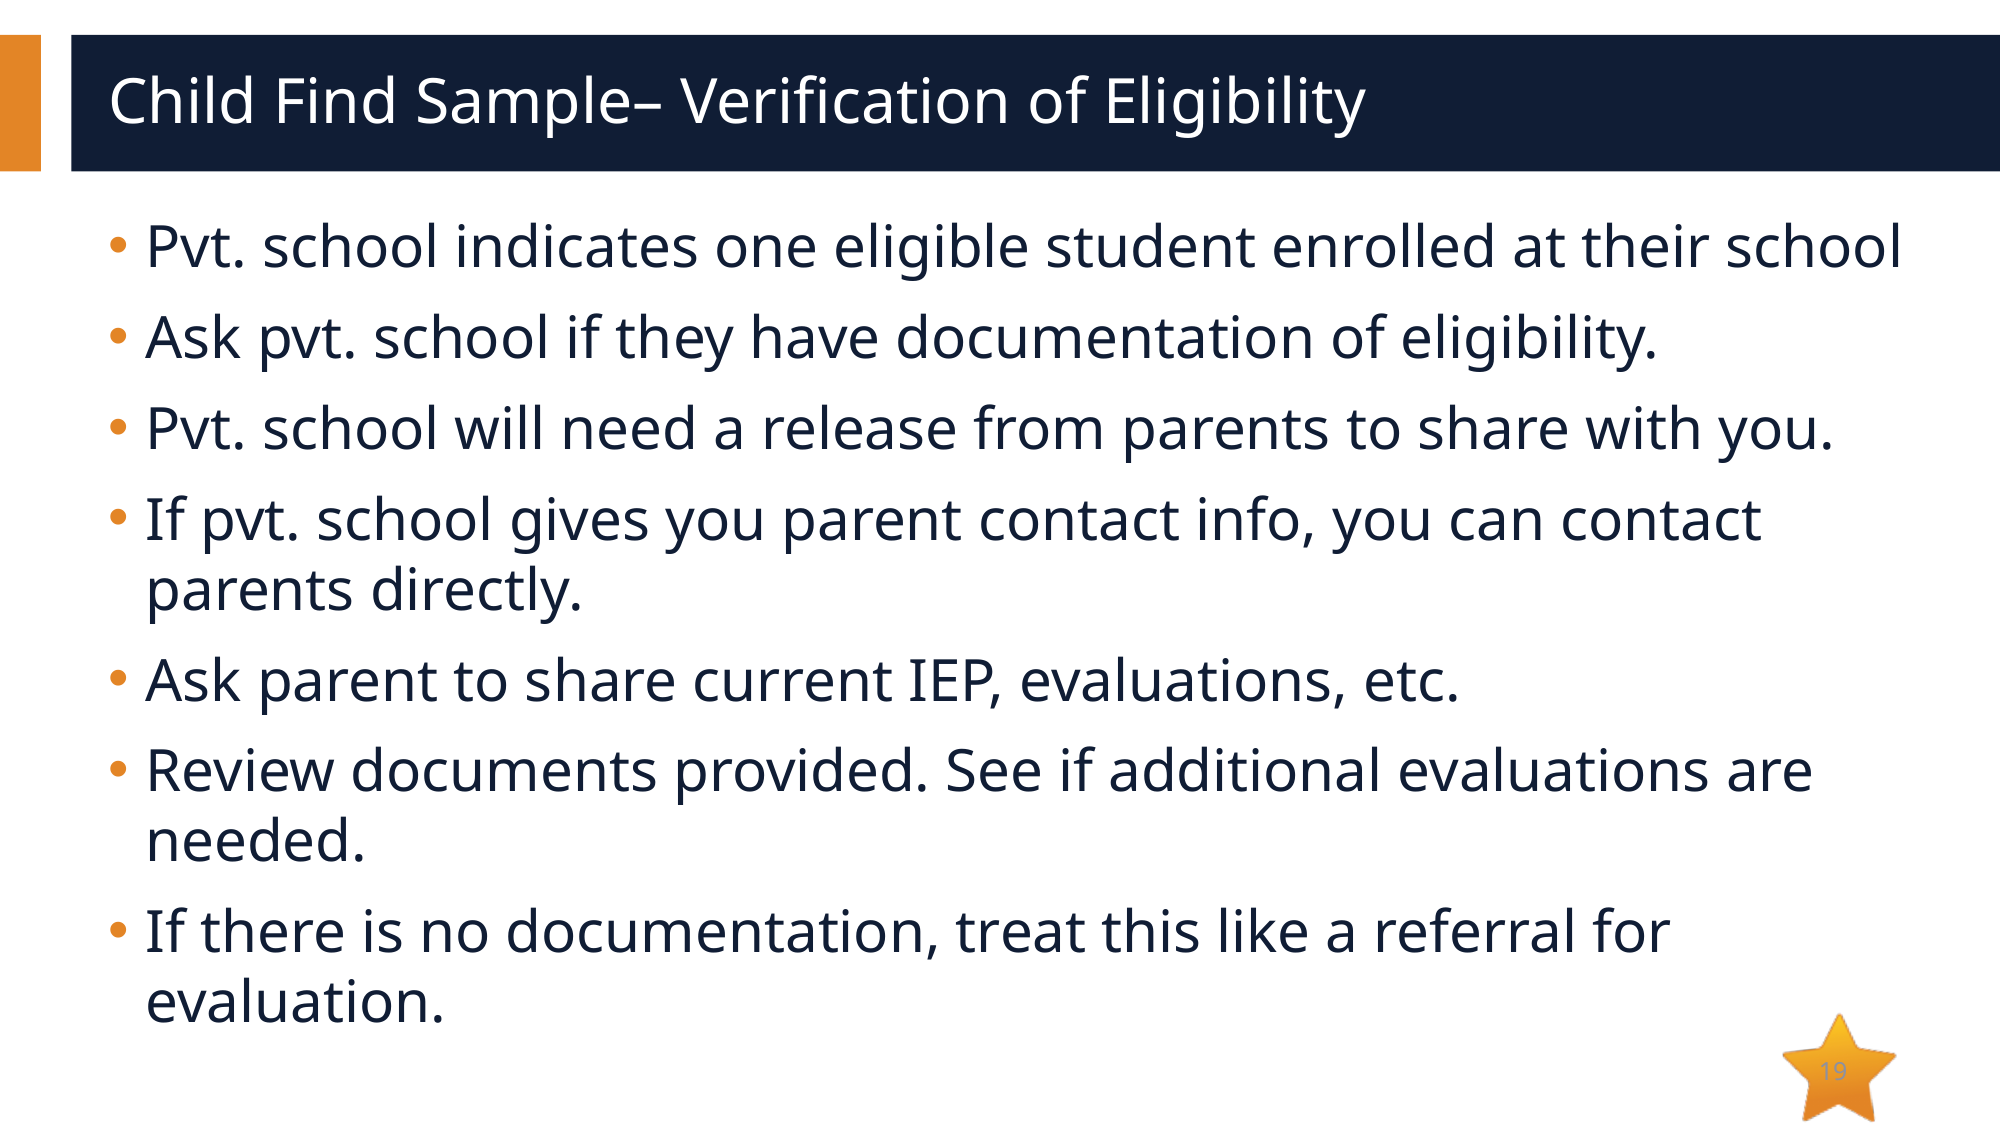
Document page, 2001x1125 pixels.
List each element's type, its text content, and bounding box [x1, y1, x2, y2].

title Child Find Sample– Verification of Eligibility [93, 47, 1959, 159]
slide_number 19 [1412, 1042, 1863, 1103]
list Pvt. school indicates one eligible student enrolled at their school Ask pvt. school if they have documentation of eligibility. Pvt. school will need a release from parents to share with you. If pvt. school gives you parent contact info, you can contact parents directly. Ask parent to share current IEP, evaluations, etc. Review documents provided. See if additional evaluations are needed. If there is no documentation, treat this like a referral for evaluation. [93, 201, 1959, 1031]
picture [1775, 1031, 1909, 1125]
